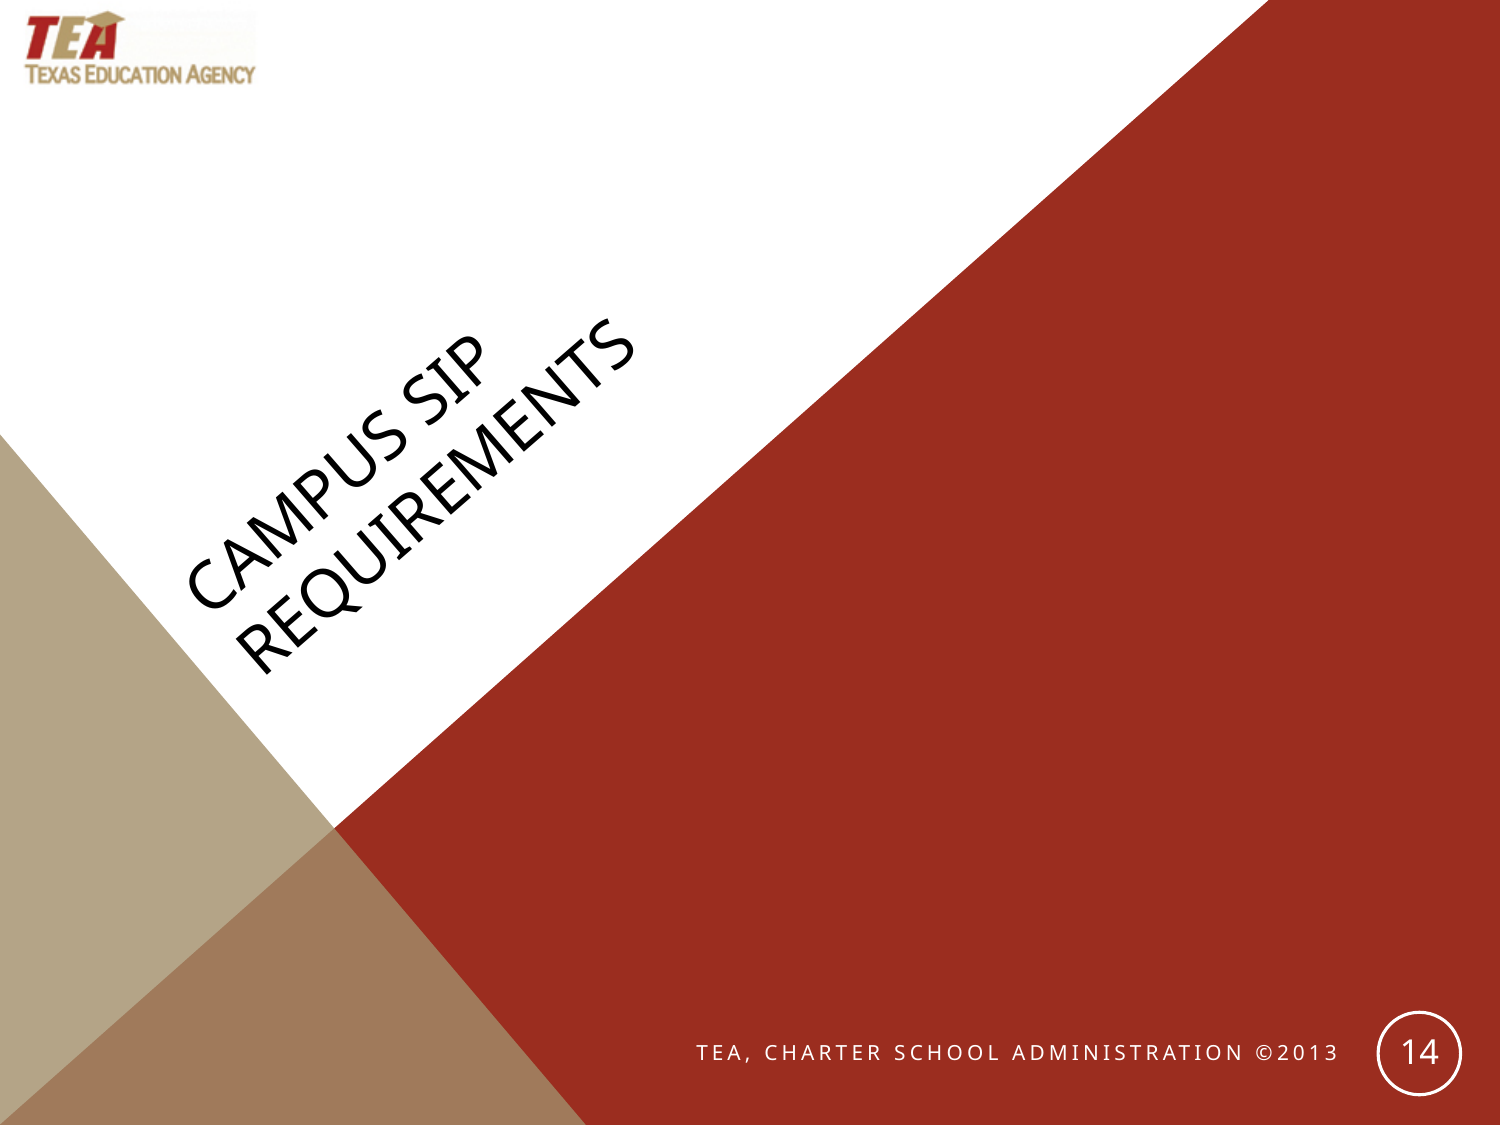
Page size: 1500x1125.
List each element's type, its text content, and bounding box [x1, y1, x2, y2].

slide_number 14 [1376, 1010, 1463, 1097]
title Campus SIP Requirements [183, 3, 1013, 762]
picture [0, 0, 263, 99]
footer TEA, CHARTER SCHOOL ADMINISTRATION ©2013 [577, 1031, 1352, 1076]
